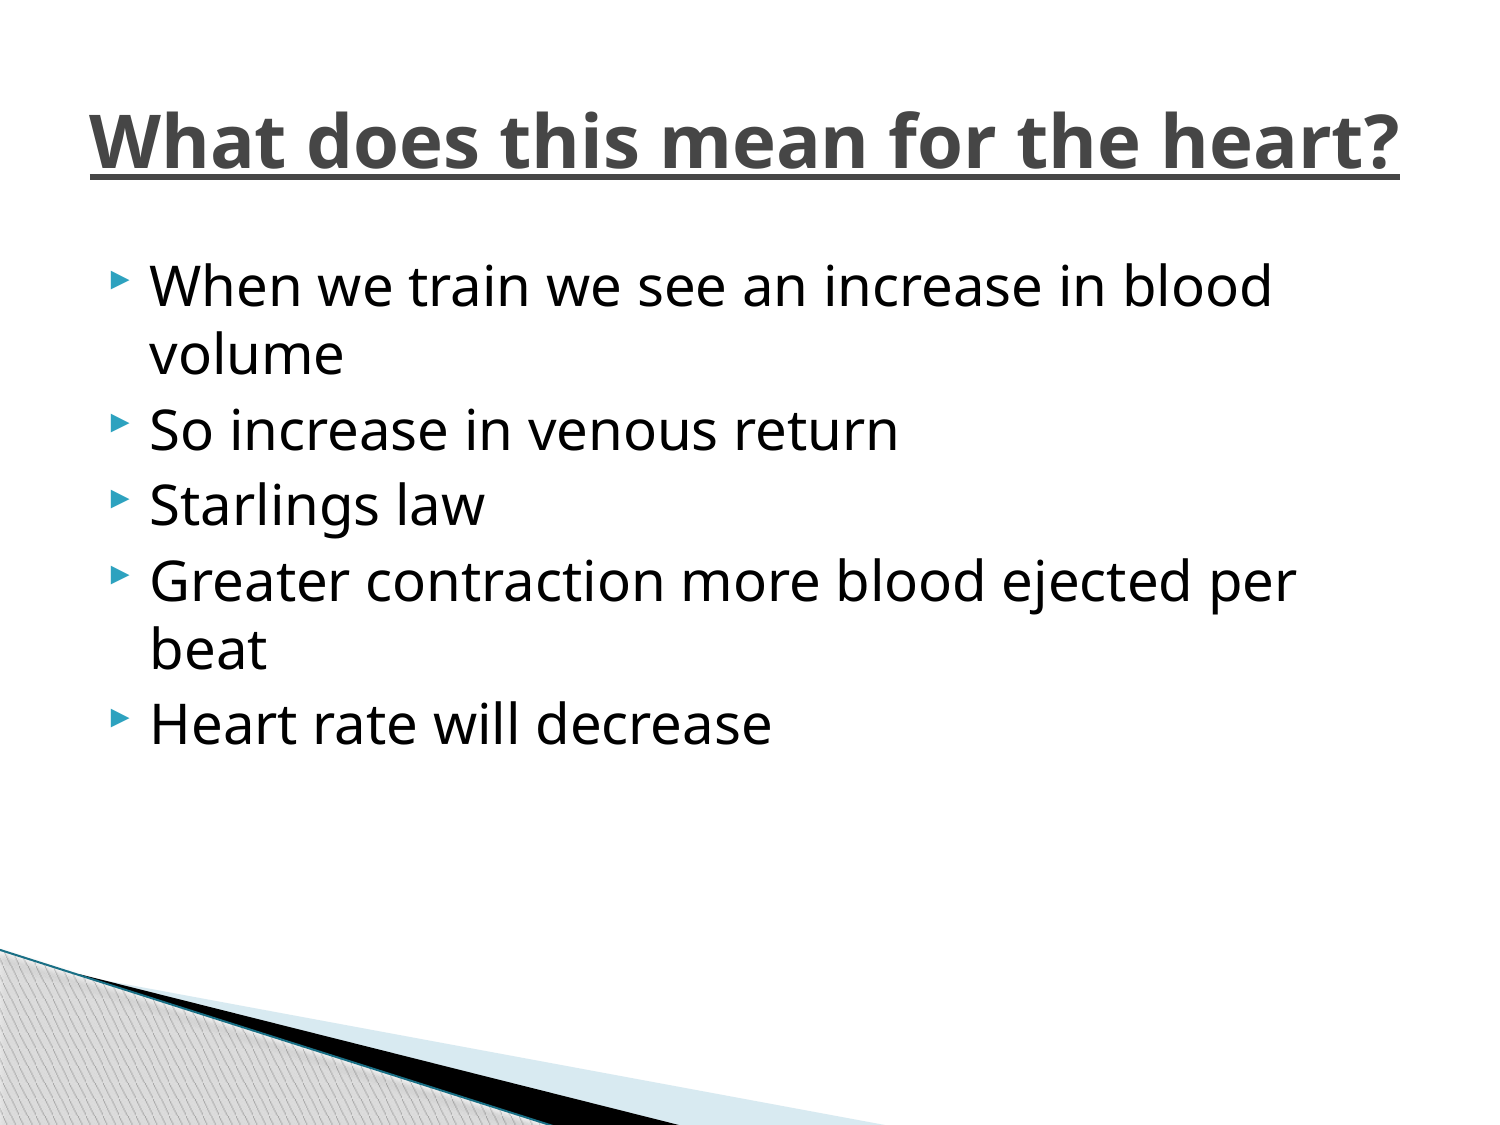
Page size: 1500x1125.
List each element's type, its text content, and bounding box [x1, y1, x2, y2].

list When we train we see an increase in blood volume So increase in venous return Starlings law Greater contraction more blood ejected per beat Heart rate will decrease [75, 243, 1425, 986]
title What does this mean for the heart? [75, 45, 1425, 233]
